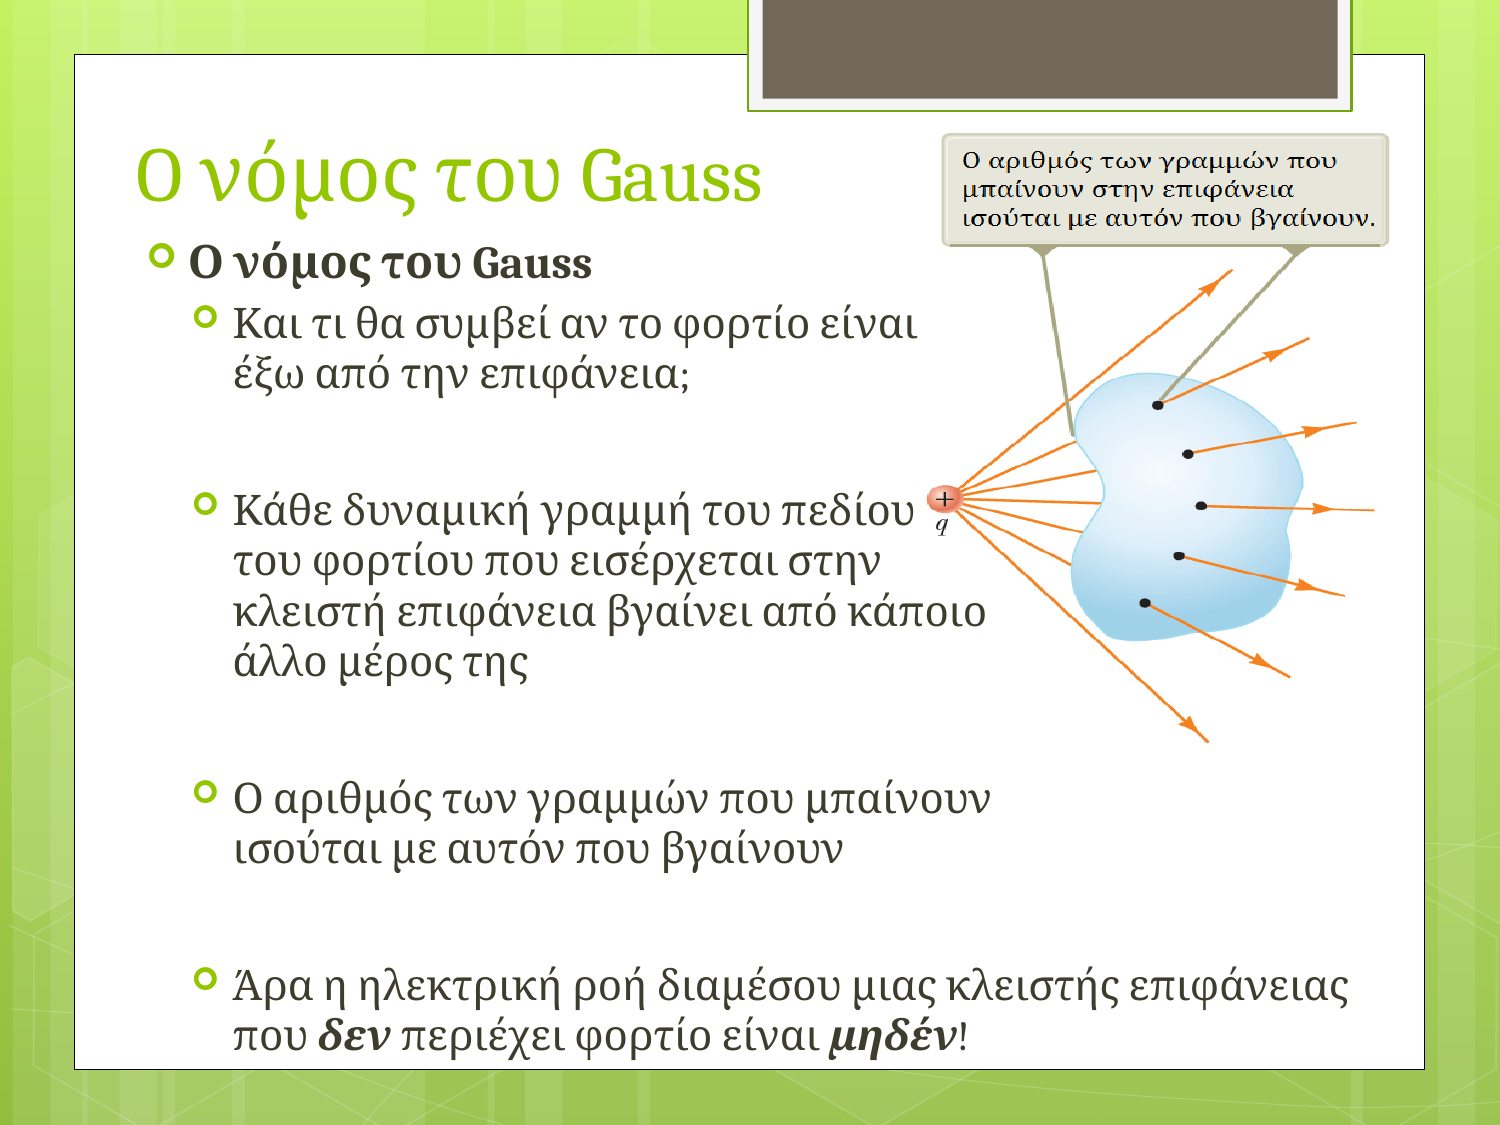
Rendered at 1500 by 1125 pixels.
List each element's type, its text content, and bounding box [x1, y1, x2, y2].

title O νόμος του Gauss [121, 116, 904, 224]
picture [899, 118, 1423, 748]
list Ο νόμος του Gauss Και τι θα συμβεί αν το φορτίο είναι έξω από την επιφάνεια; Κάθε δυναμική γραμμή του πεδίου του φορτίου που εισέρχεται στην κλειστή επιφάνεια βγαίνει από κάποιο άλλο μέρος της Ο αριθμός των γραμμών που μπαίνουν ισούται με αυτόν που βγαίνουν Άρα η ηλεκτρική ροή διαμέσου μιας κλειστής επιφάνειας που δεν περιέχει φορτίο είναι μηδέν! [121, 224, 1425, 1075]
